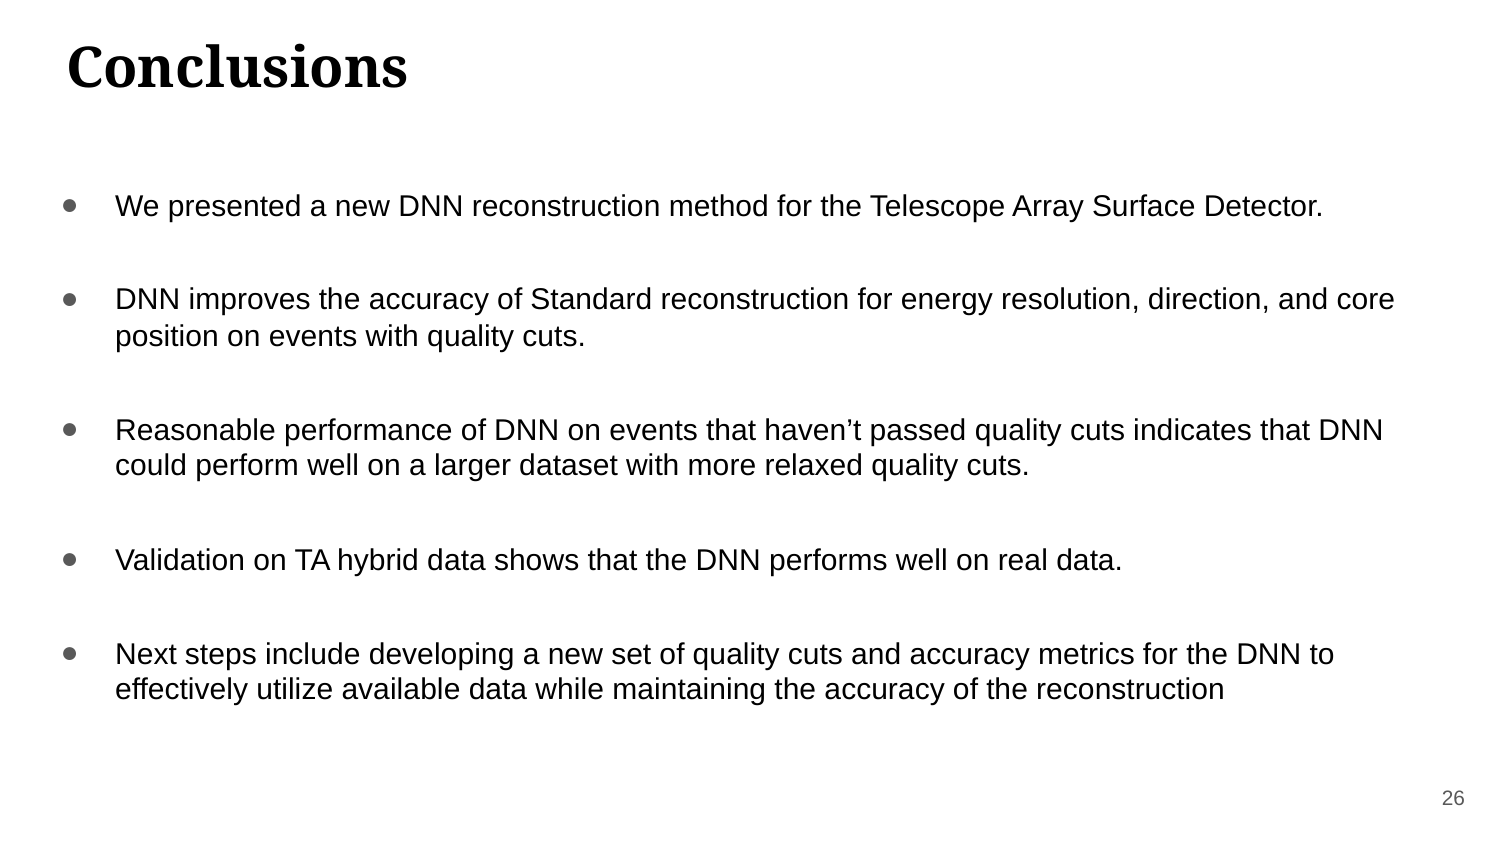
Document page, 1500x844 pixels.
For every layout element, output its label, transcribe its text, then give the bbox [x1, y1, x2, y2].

slide_number 26 [1389, 764, 1480, 830]
text_box We presented a new DNN reconstruction method for the Telescope Array Surface Detector. DNN improves the accuracy of Standard reconstruction for energy resolution, direction, and core position on events with quality cuts. Reasonable performance of DNN on events that haven’t passed quality cuts indicates that DNN could perform well on a larger dataset with more relaxed quality cuts. Validation on TA hybrid data shows that the DNN performs well on real data. Next steps include developing a new set of quality cuts and accuracy metrics for the DNN to effectively utilize available data while maintaining the accuracy of the reconstruction [27, 171, 1427, 731]
title Conclusions [51, 16, 1449, 111]
